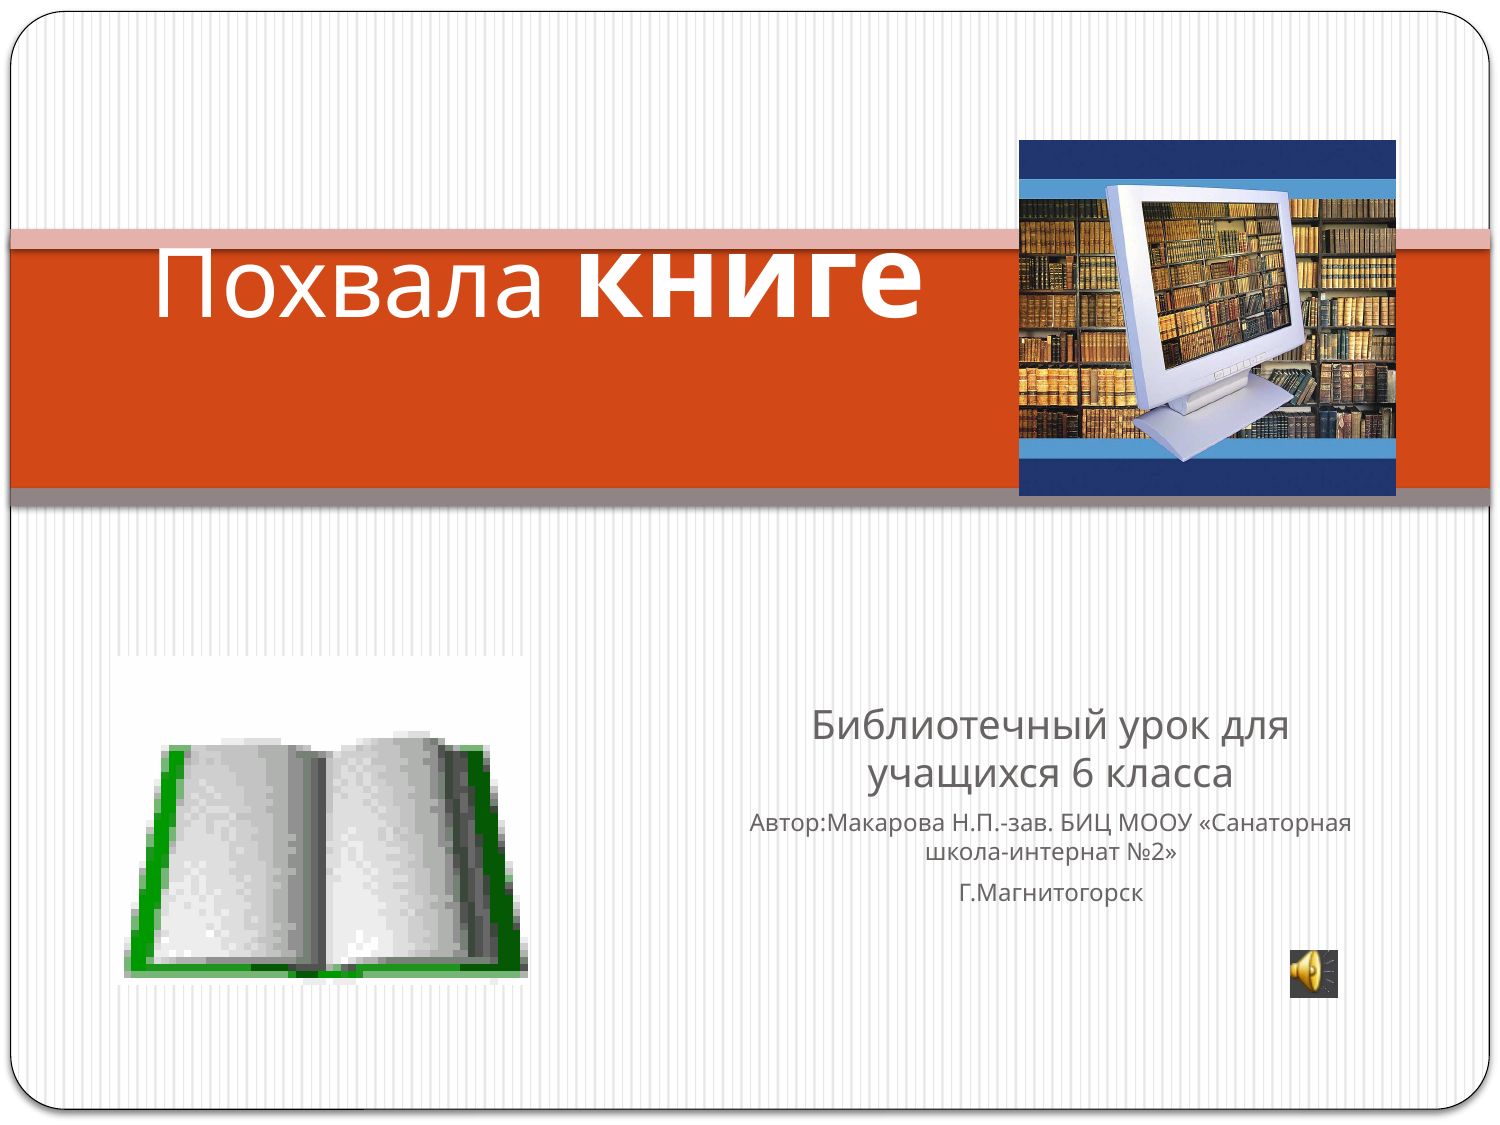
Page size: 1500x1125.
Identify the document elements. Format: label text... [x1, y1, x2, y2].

picture [1288, 948, 1340, 1000]
picture [1019, 140, 1396, 496]
picture [116, 655, 528, 985]
title Похвала книге [112, 164, 1013, 387]
subtitle Библиотечный урок для учащихся 6 класса Автор:Макарова Н.П.-зав. БИЦ МООУ «Санаторная школа-интернат №2» Г.Магнитогорск [714, 691, 1388, 914]
